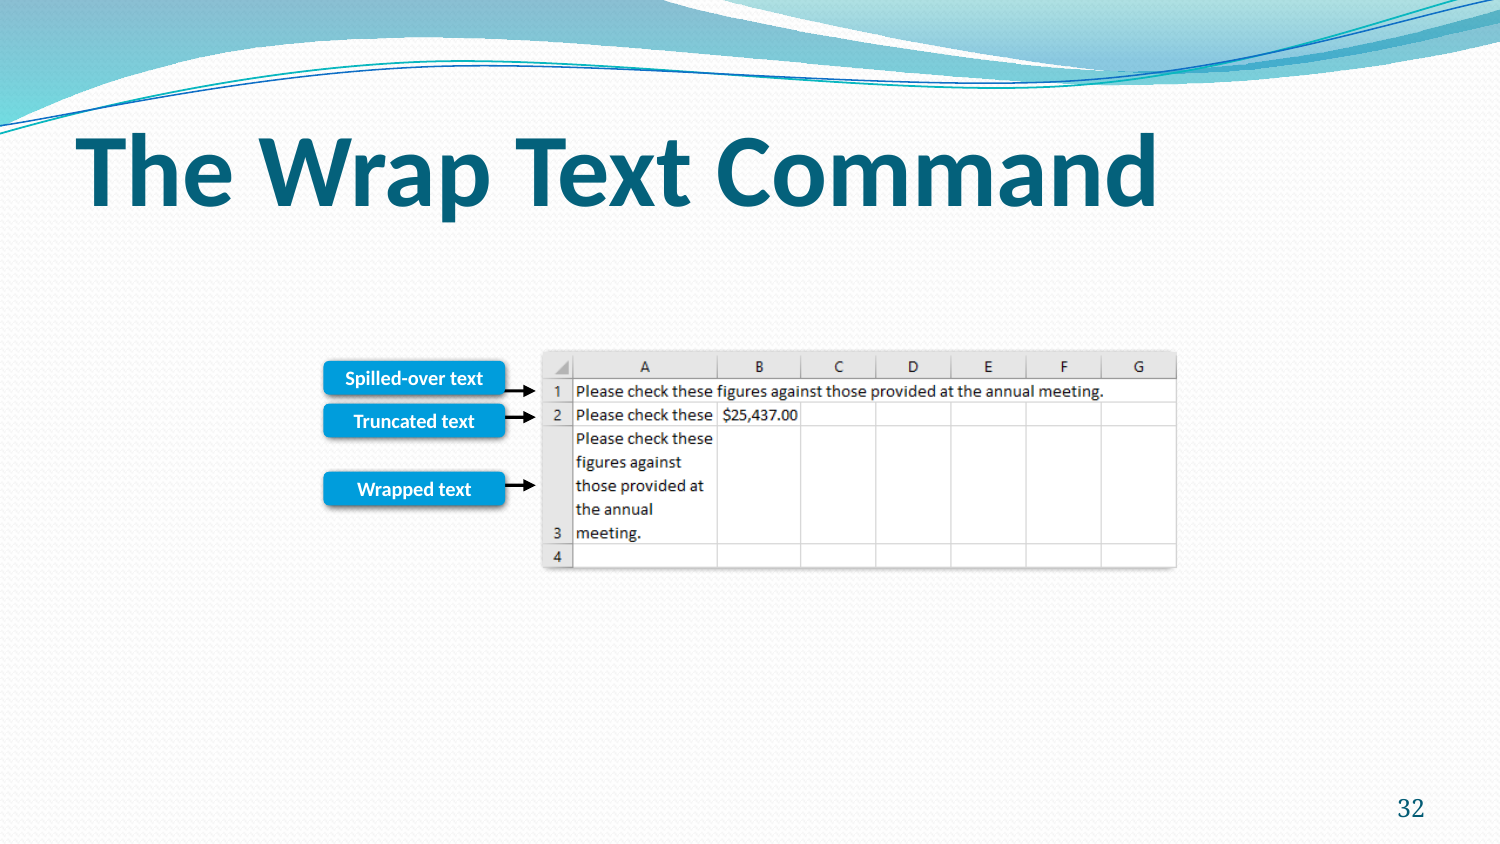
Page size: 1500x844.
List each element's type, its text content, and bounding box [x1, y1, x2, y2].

title The Wrap Text Command [75, 86, 1438, 228]
slide_number 32 [1299, 782, 1425, 827]
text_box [323, 352, 1177, 568]
